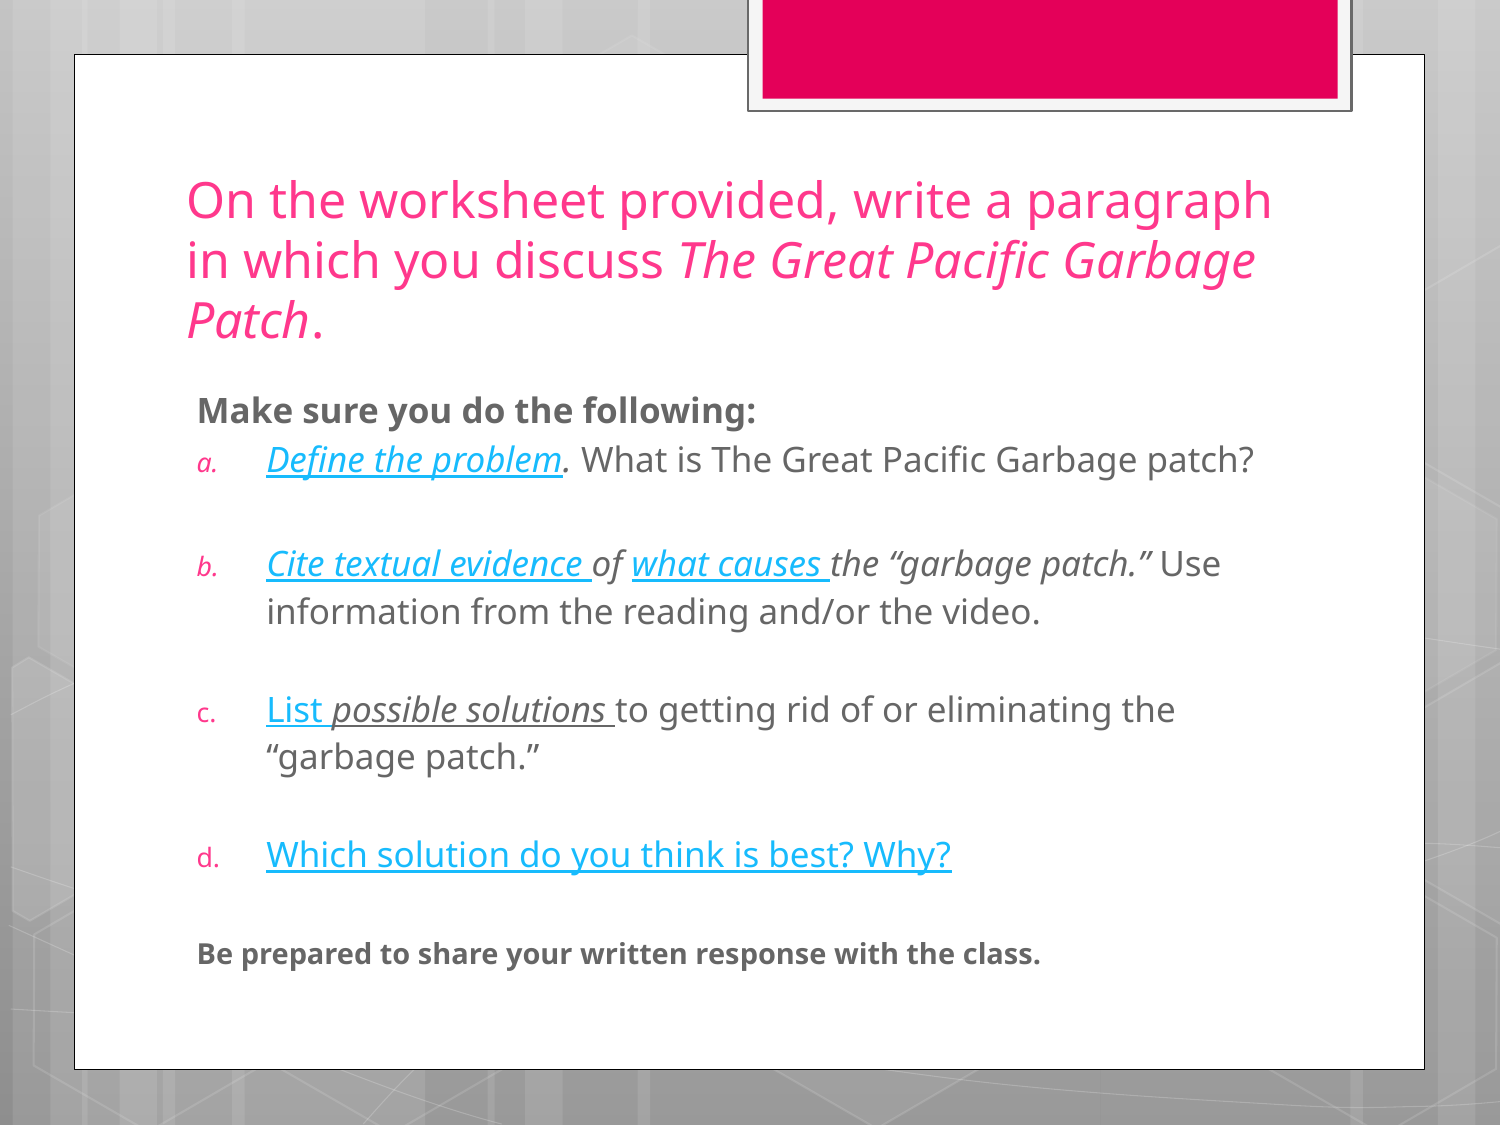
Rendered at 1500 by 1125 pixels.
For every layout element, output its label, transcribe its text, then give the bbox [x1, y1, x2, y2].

list Make sure you do the following: Define the problem. What is The Great Pacific Garbage patch? Cite textual evidence of what causes the “garbage patch.” Use information from the reading and/or the video. List possible solutions to getting rid of or eliminating the “garbage patch.” Which solution do you think is best? Why? Be prepared to share your written response with the class. [171, 381, 1283, 1013]
title On the worksheet provided, write a paragraph in which you discuss The Great Pacific Garbage Patch. [171, 168, 1324, 357]
